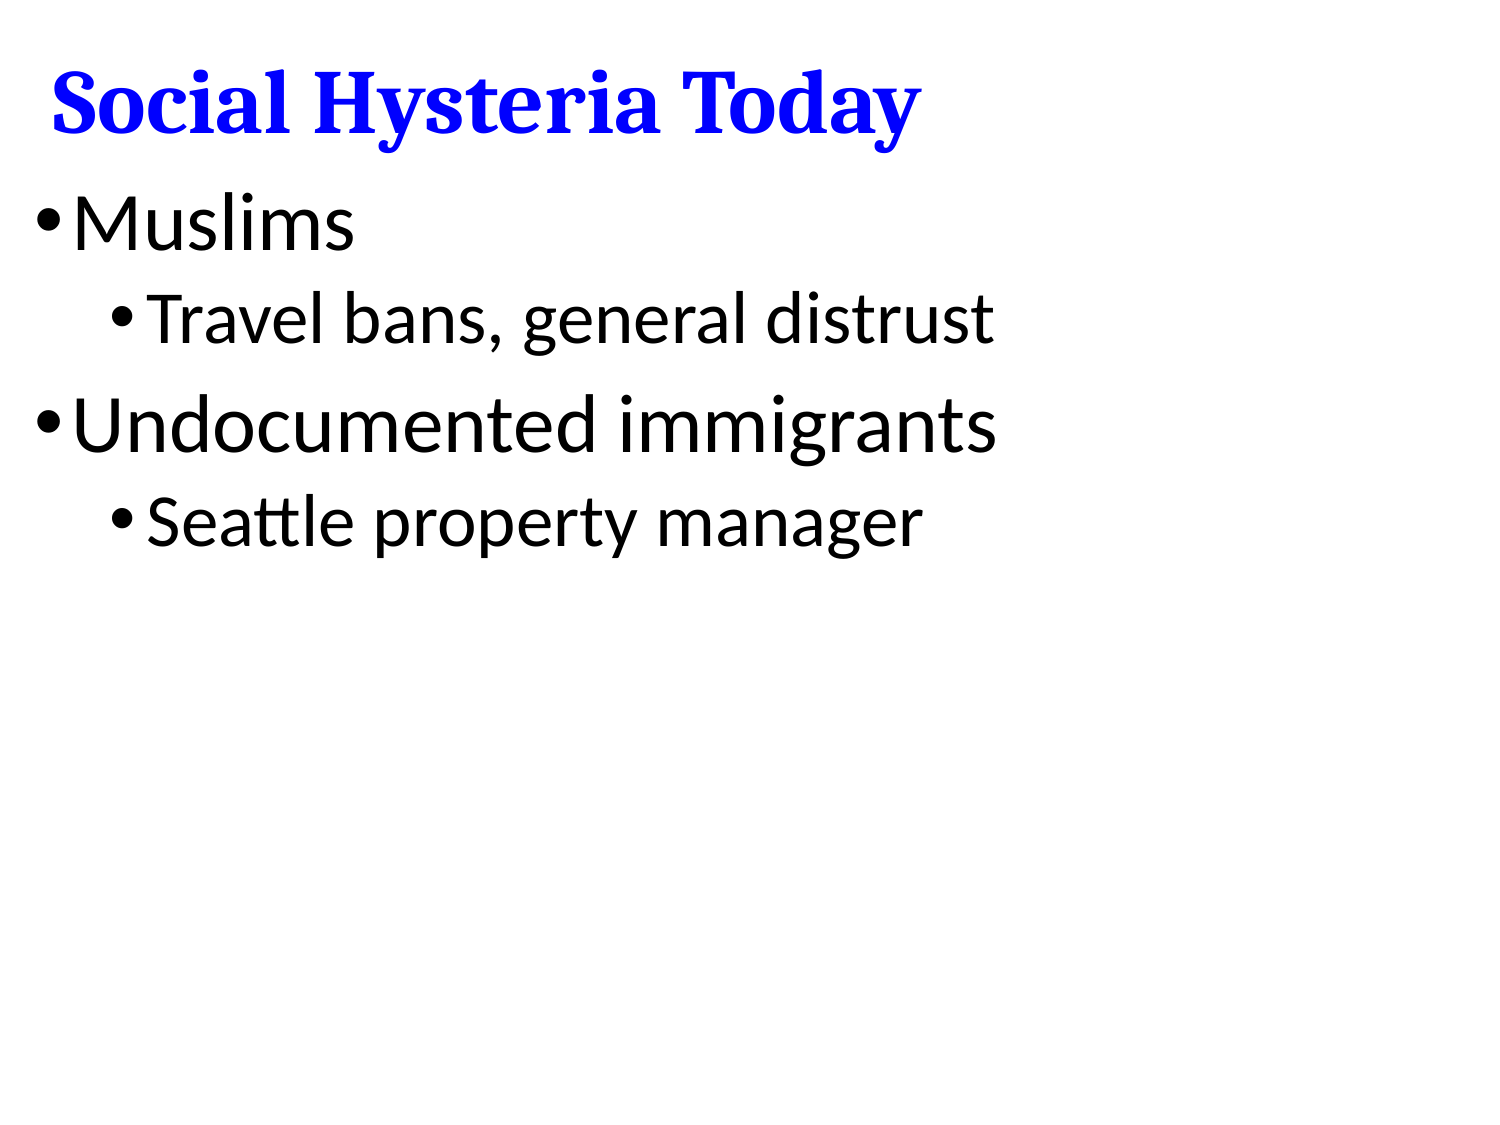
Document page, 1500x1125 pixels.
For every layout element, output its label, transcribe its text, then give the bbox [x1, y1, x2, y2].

list Muslims Travel bans, general distrust Undocumented immigrants Seattle property manager [19, 171, 1460, 1104]
title Social Hysteria Today [38, 36, 1413, 171]
